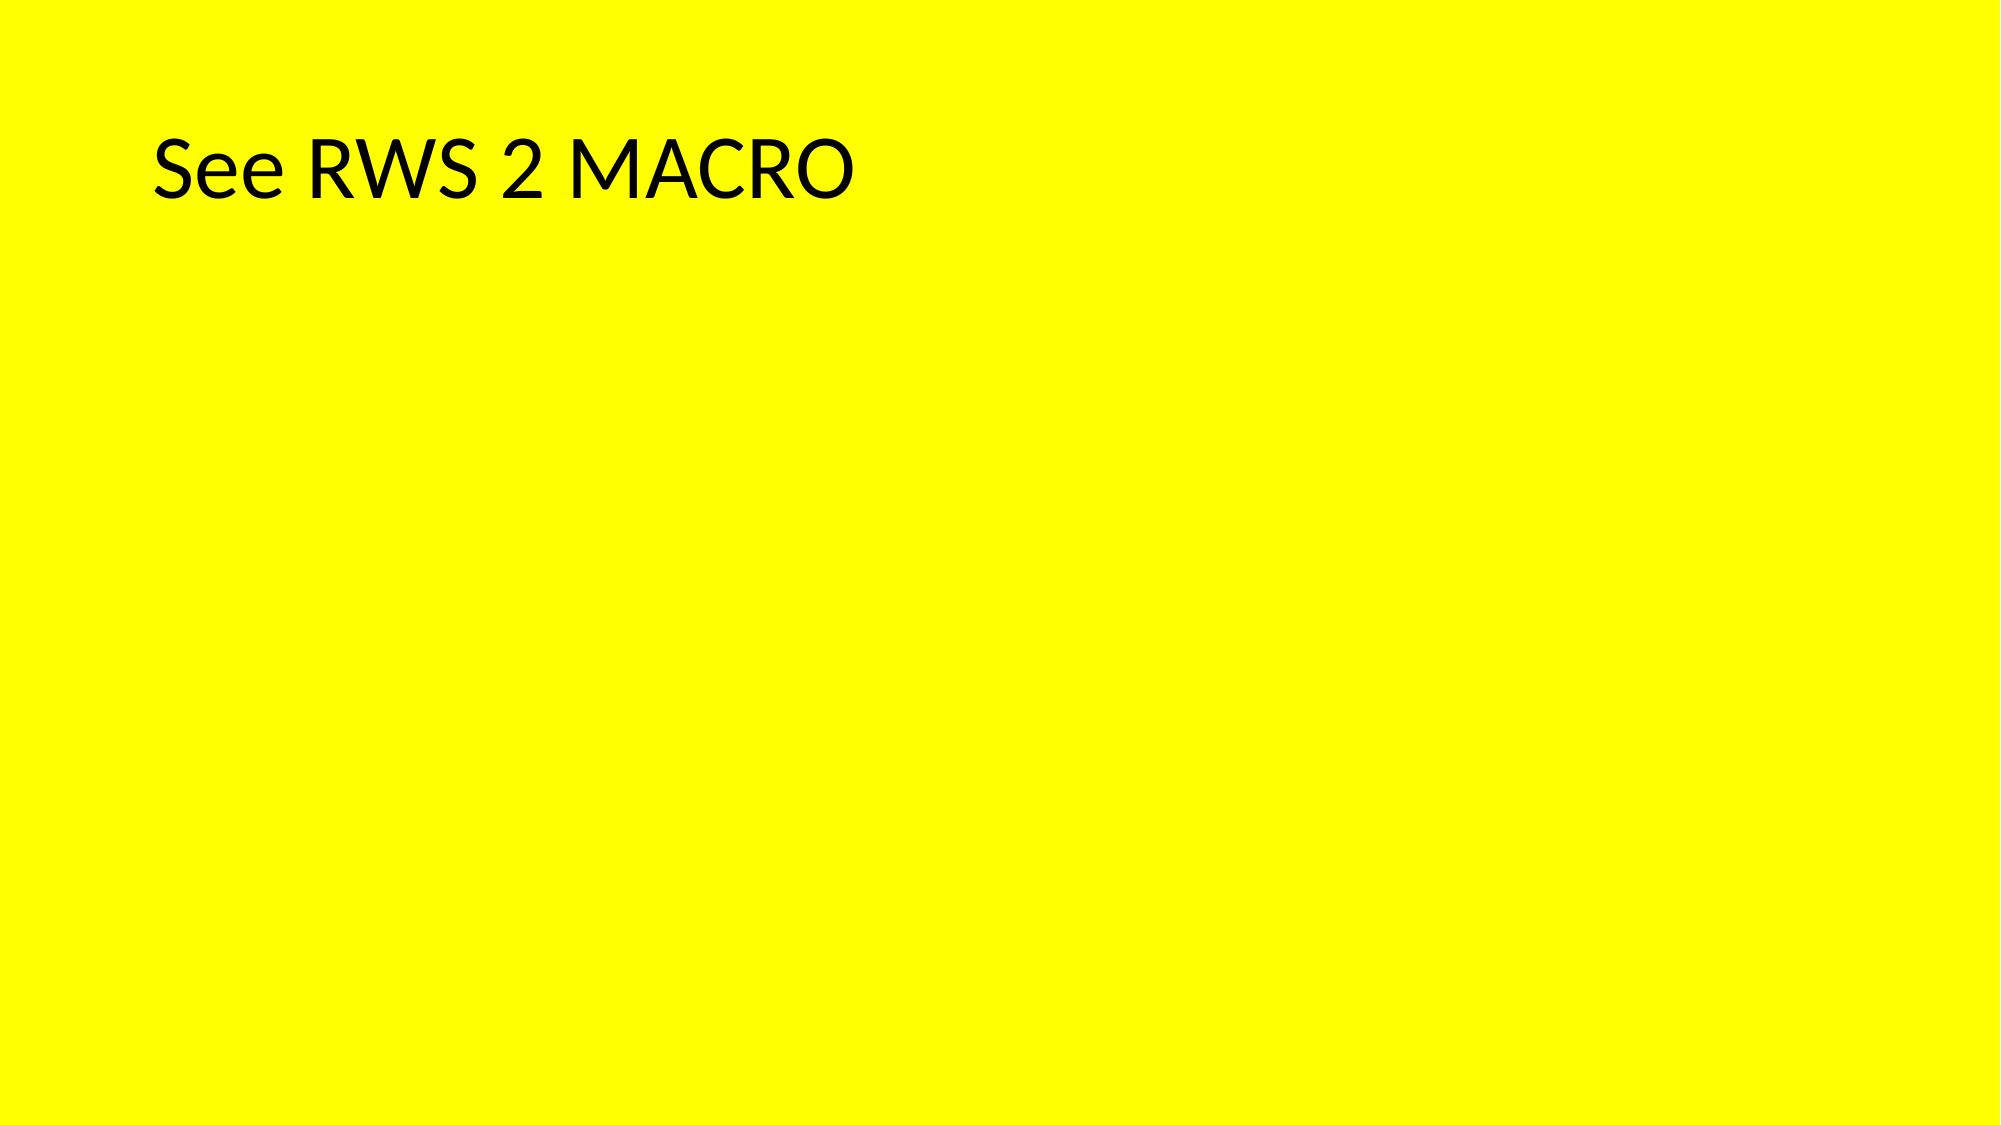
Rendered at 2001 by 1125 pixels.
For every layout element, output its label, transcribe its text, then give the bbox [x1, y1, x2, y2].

title See RWS 2 MACRO [137, 59, 1863, 278]
